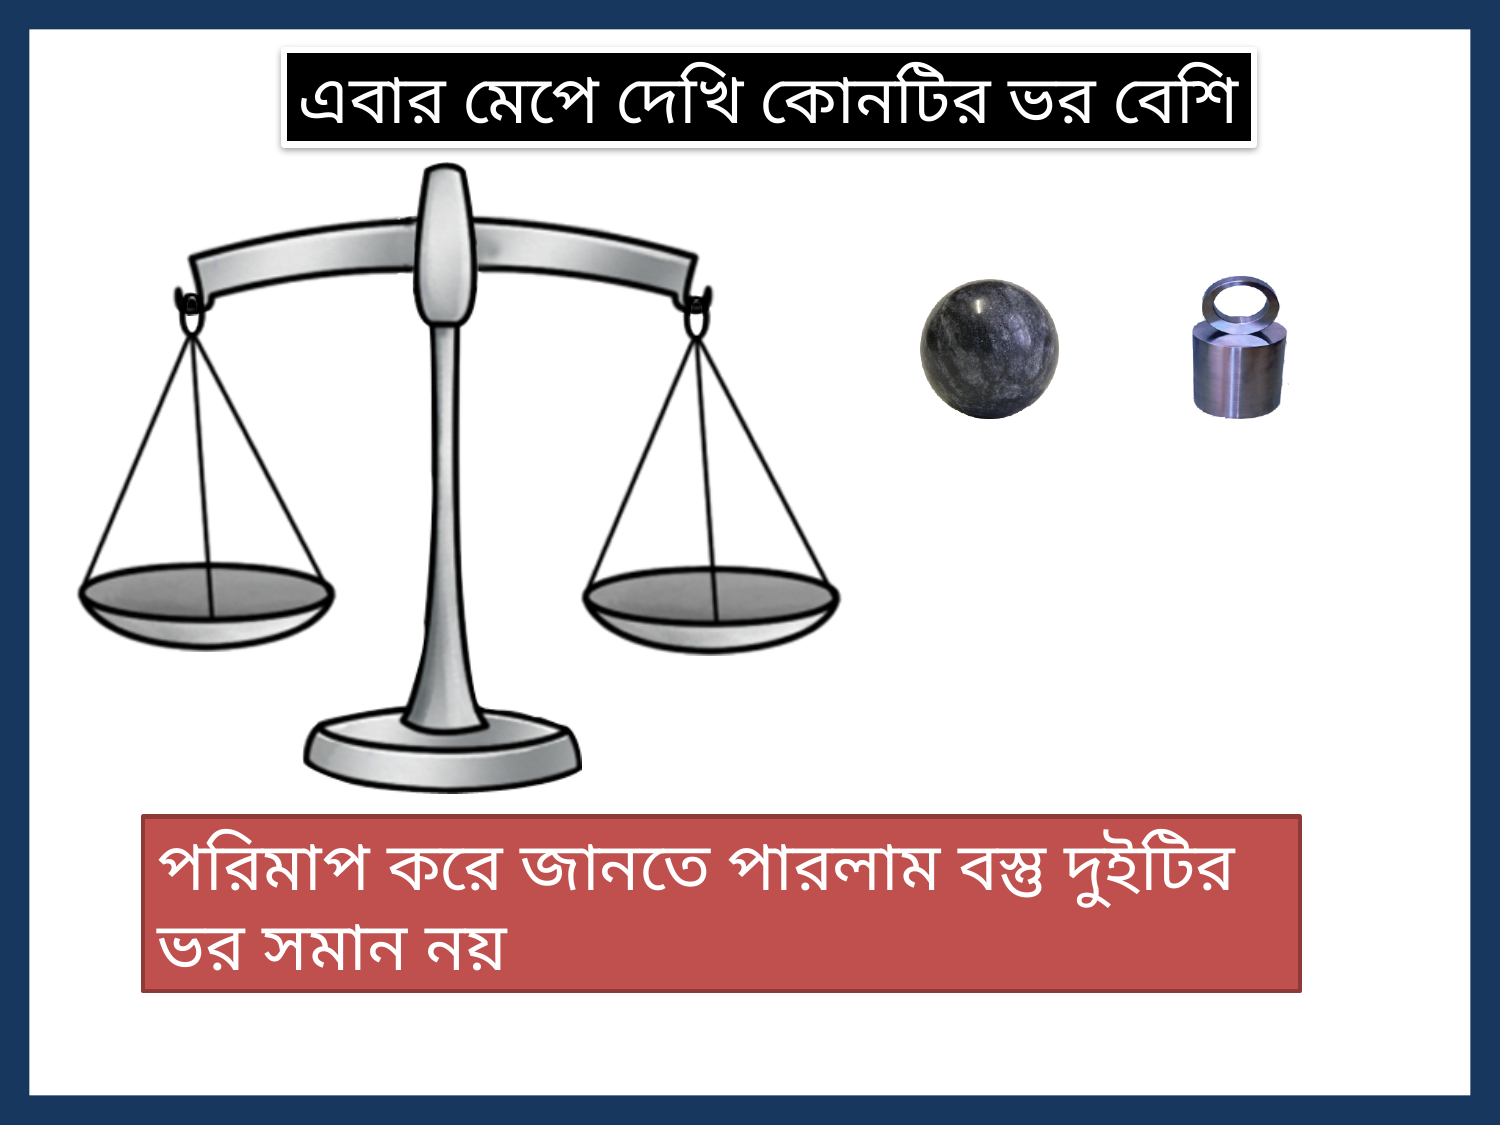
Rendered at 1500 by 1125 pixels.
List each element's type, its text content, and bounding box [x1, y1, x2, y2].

picture [74, 162, 843, 795]
text_box পরিমাপ করে জানতে পারলাম বস্তু দুইটির ভর সমান নয় [141, 814, 1302, 993]
text_box [0, 0, 1500, 1125]
text_box এবার মেপে দেখি কোনটির ভর বেশি [281, 47, 1257, 148]
picture [912, 274, 1074, 424]
picture [1187, 274, 1292, 421]
